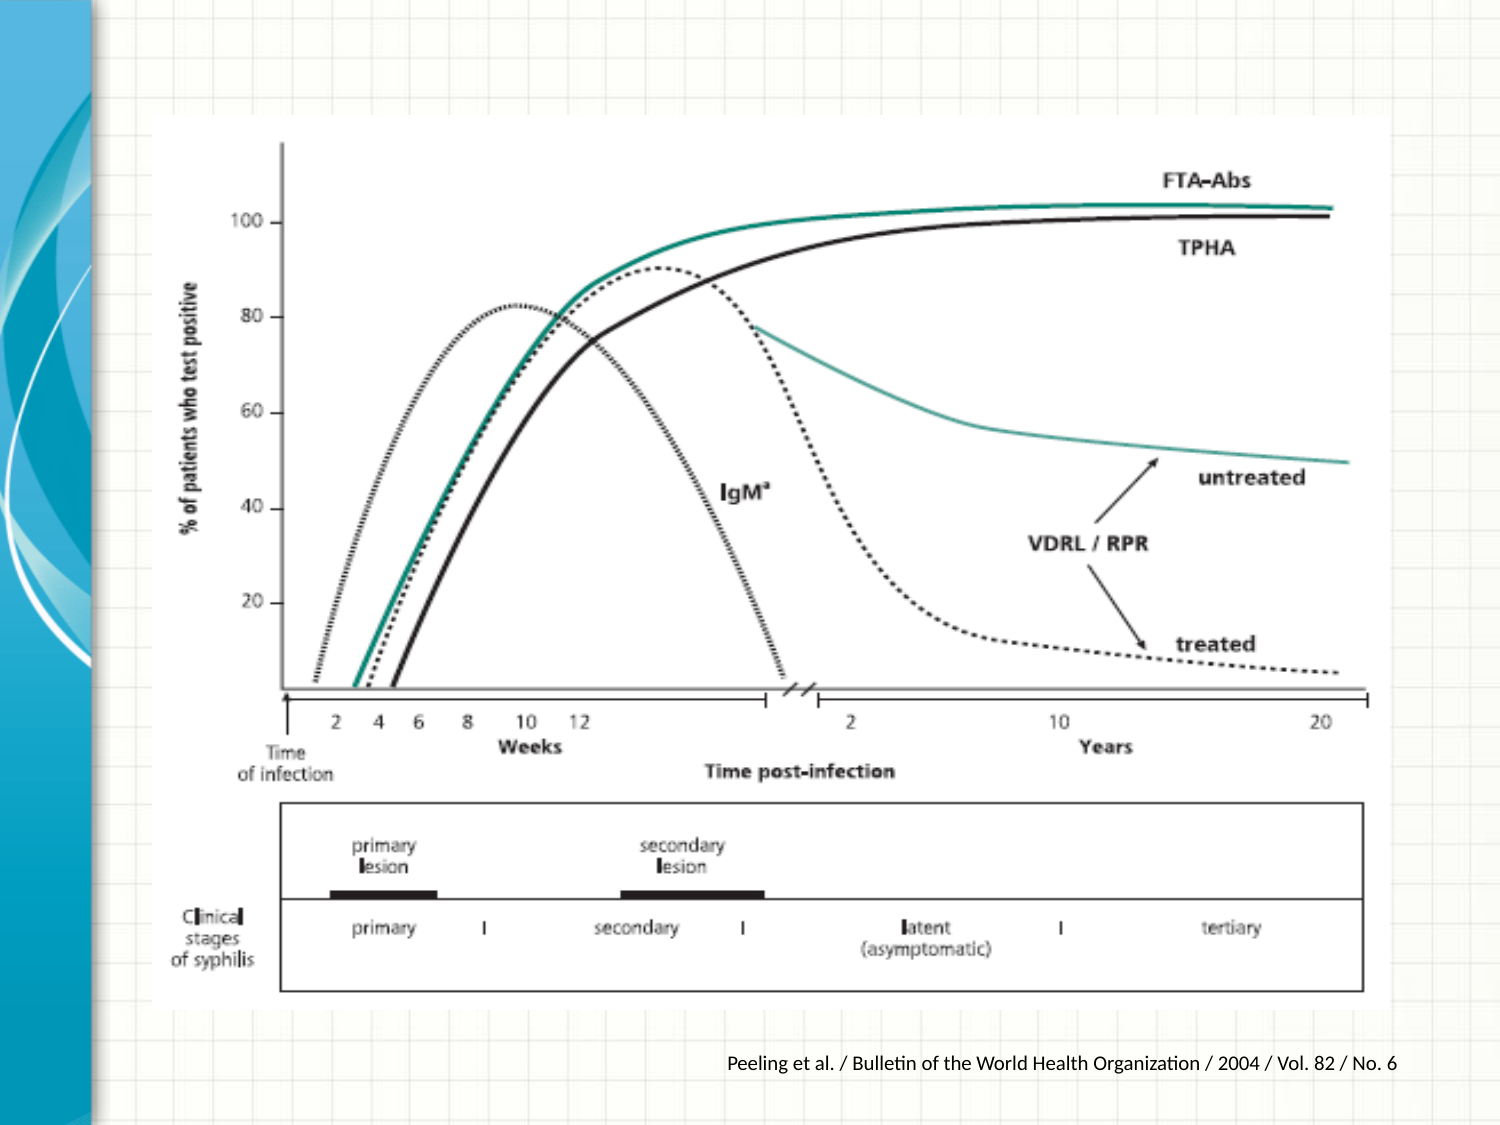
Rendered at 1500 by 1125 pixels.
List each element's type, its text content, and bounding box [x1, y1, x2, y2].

picture [0, 0, 1500, 1125]
text_box Peeling et al. / Bulletin of the World Health Organization / 2004 / Vol. 82 / No. 6 [712, 1042, 1463, 1082]
